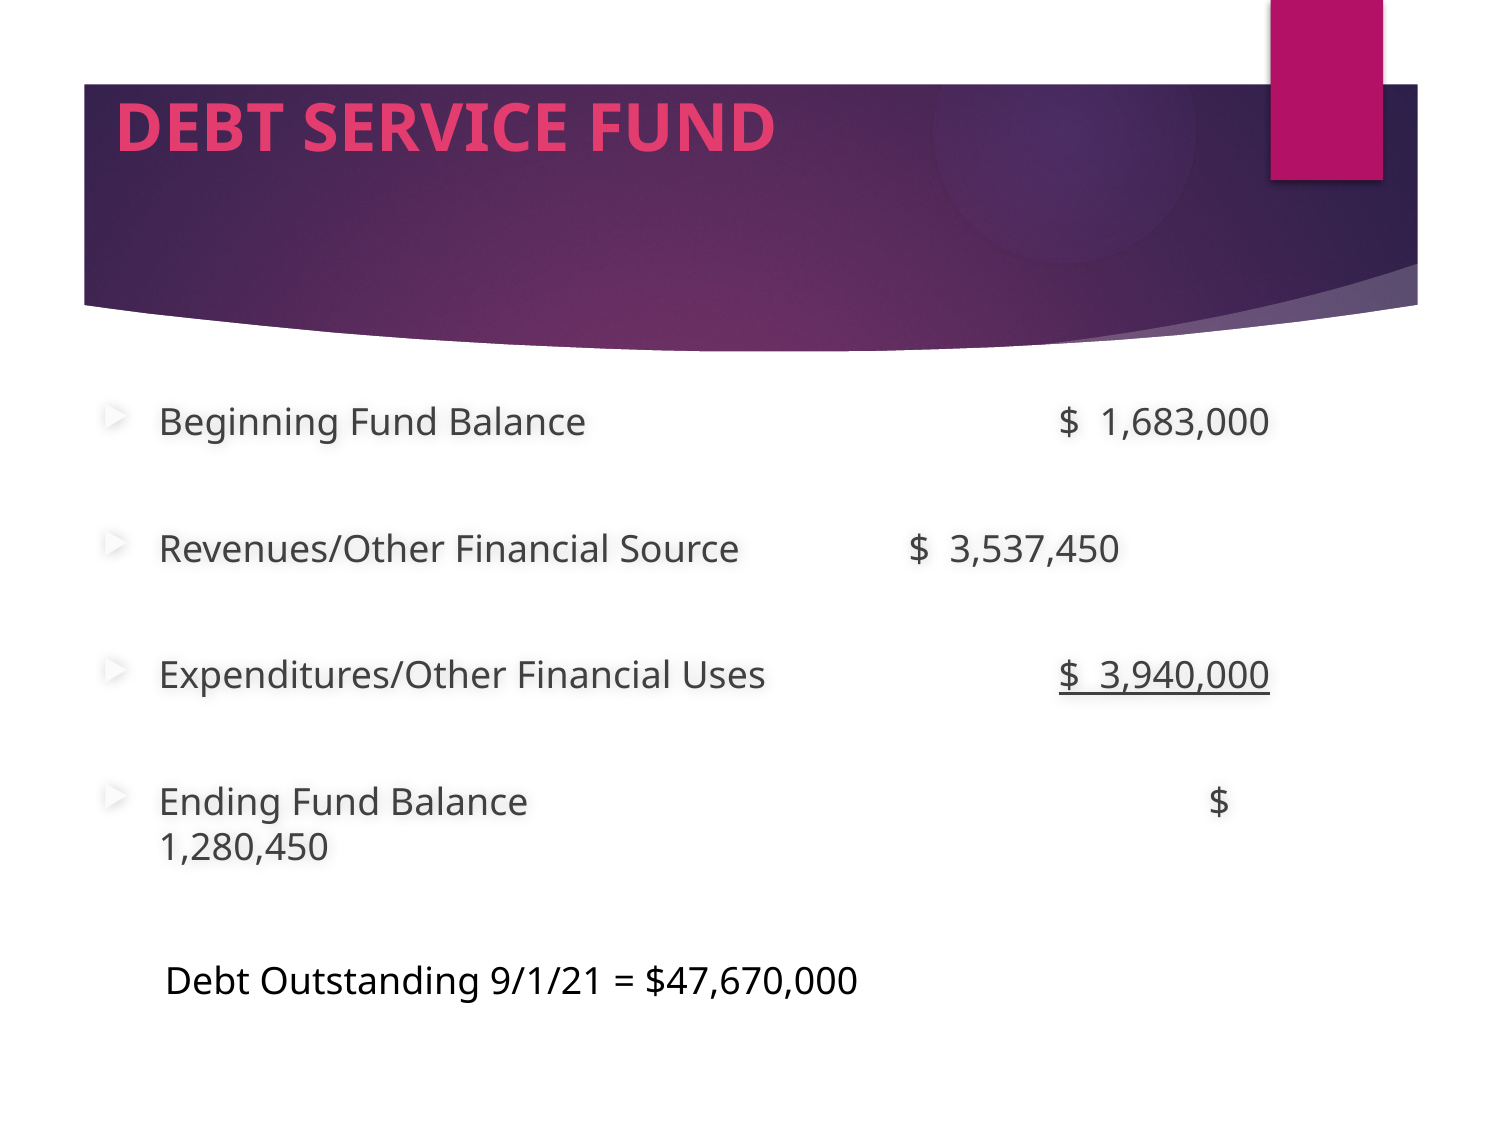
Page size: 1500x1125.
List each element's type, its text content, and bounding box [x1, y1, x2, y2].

title DEBT SERVICE FUND [99, 37, 963, 213]
list Beginning Fund Balance $ 1,683,000 Revenues/Other Financial Source $ 3,537,450 Expenditures/Other Financial Uses $ 3,940,000 Ending Fund Balance $ 1,280,450 [87, 324, 1425, 1063]
text_box Debt Outstanding 9/1/21 = $47,670,000 [149, 949, 988, 1010]
